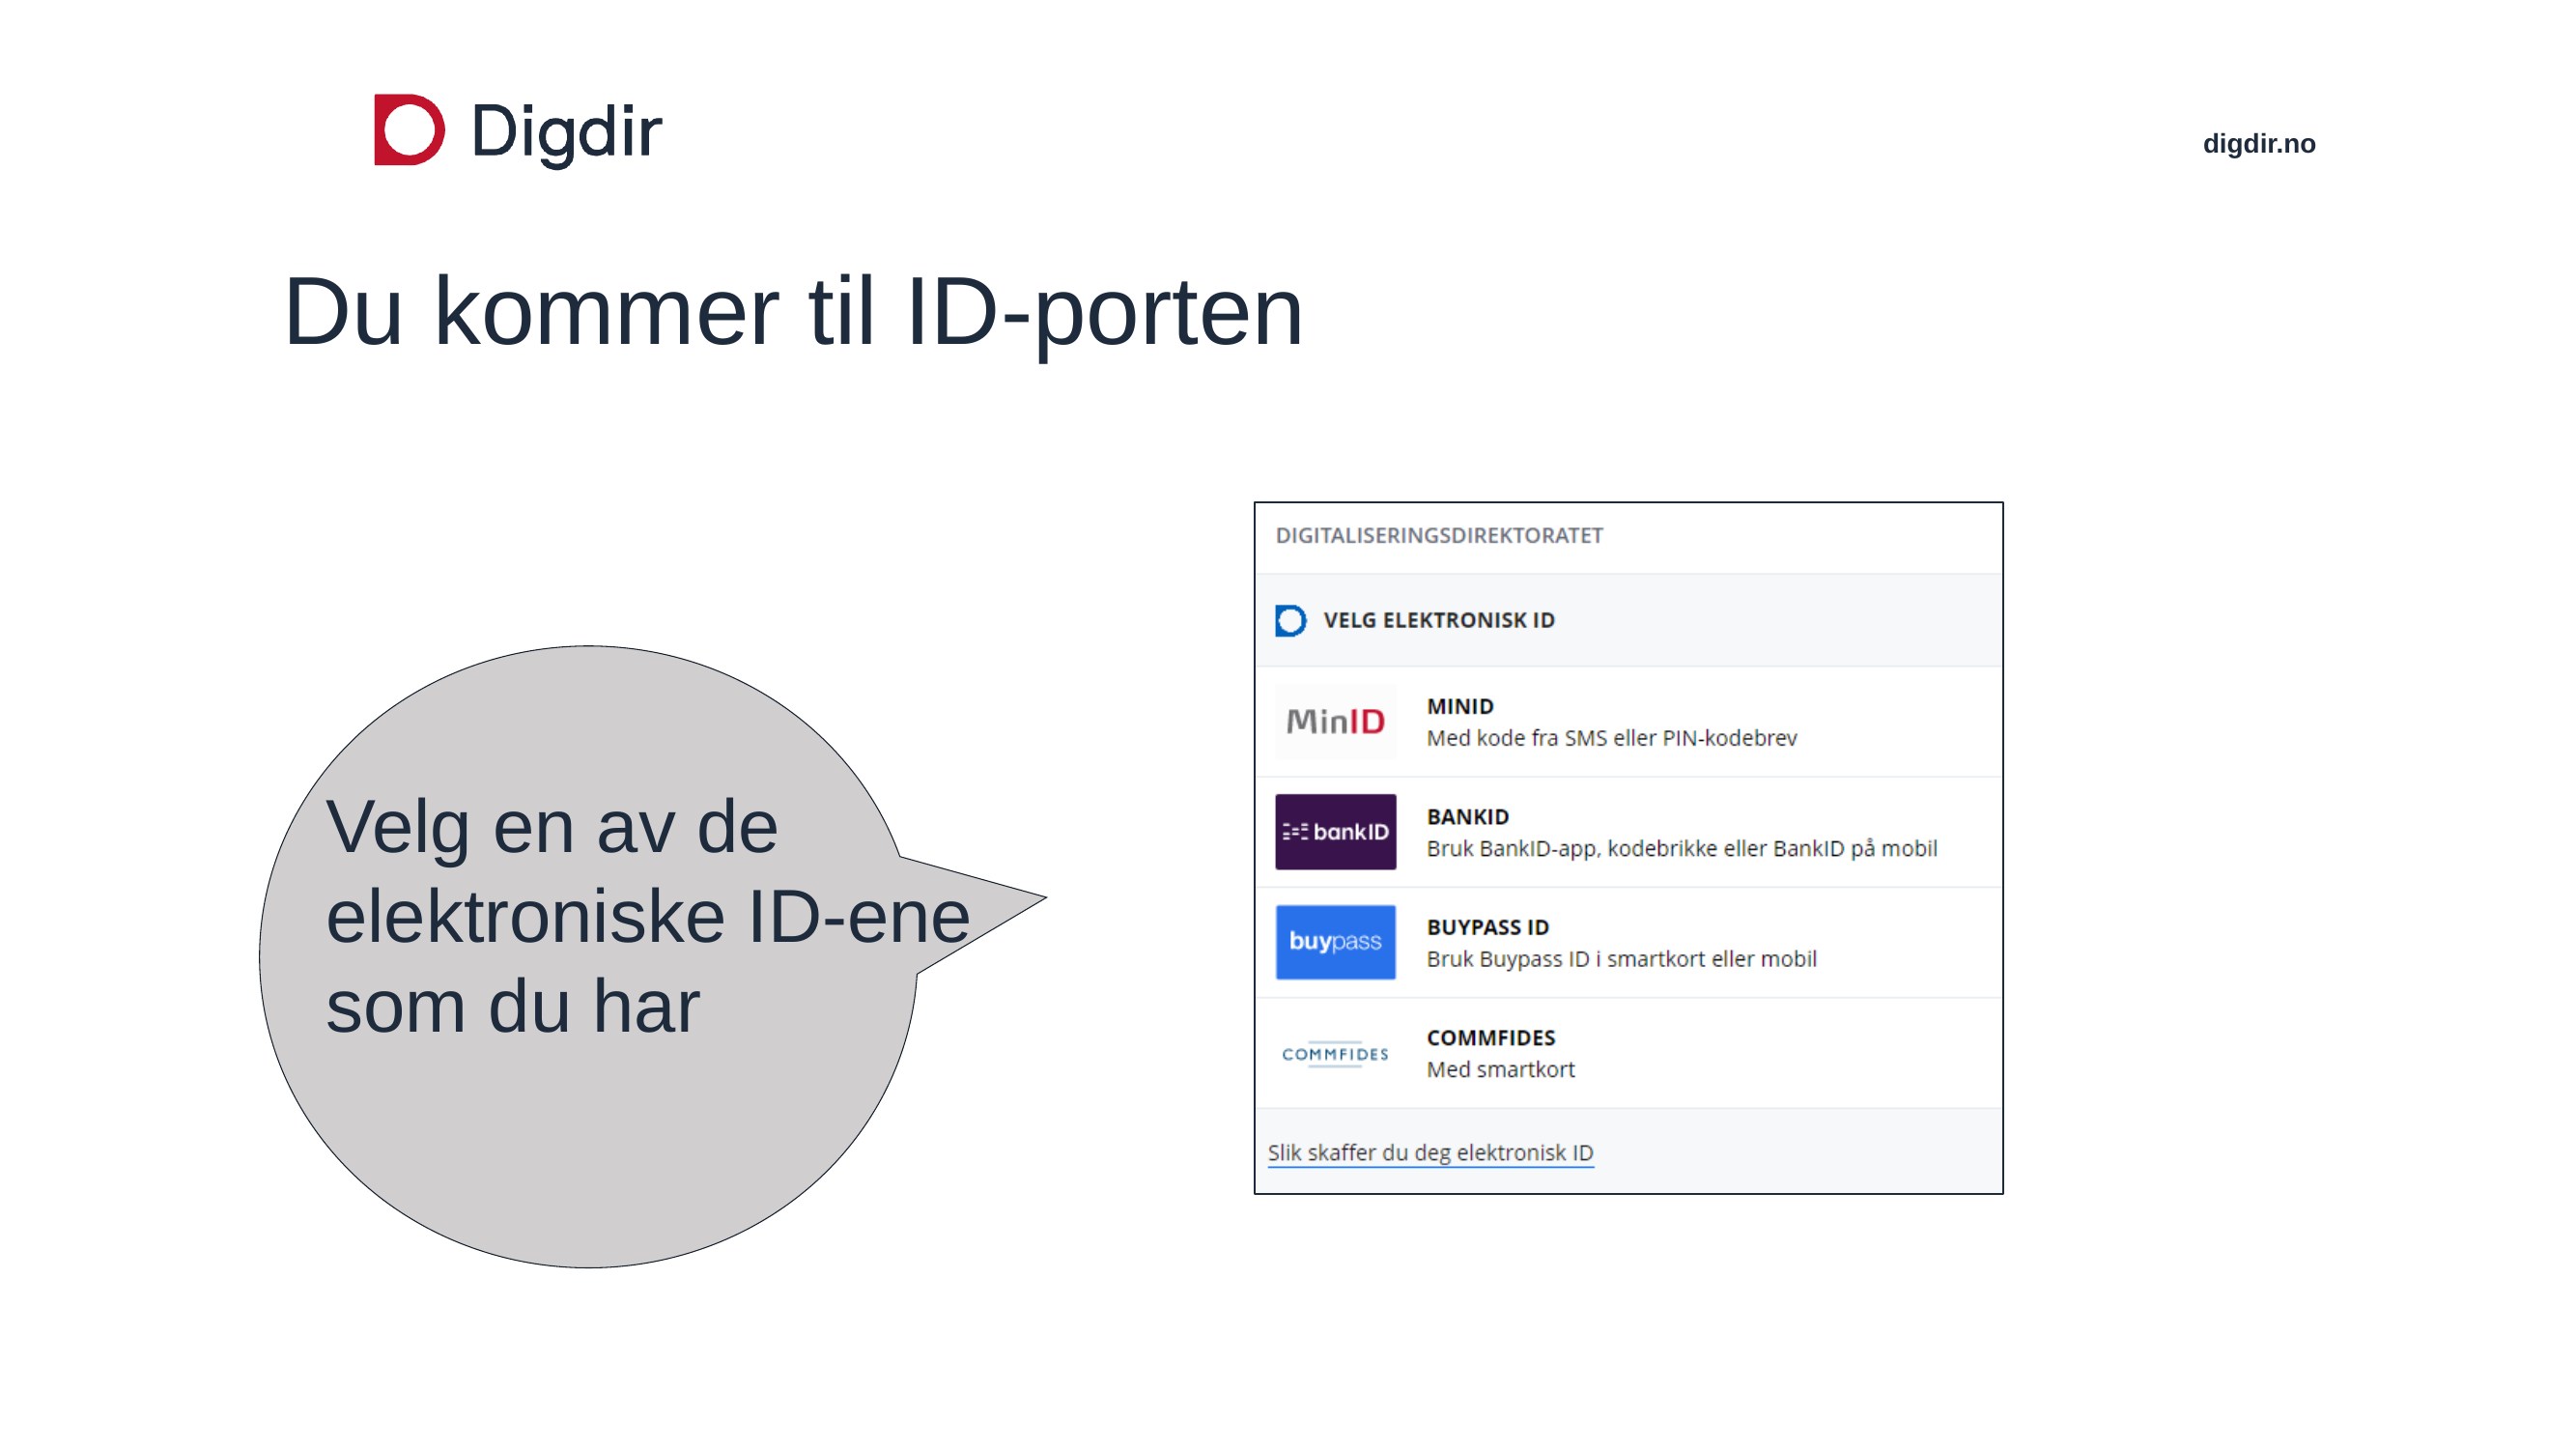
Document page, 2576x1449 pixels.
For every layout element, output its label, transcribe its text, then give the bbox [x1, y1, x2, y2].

text_box [259, 788, 311, 1125]
picture [354, 73, 682, 185]
title Du kommer til ID-porten [229, 255, 1316, 366]
text_box [326, 1145, 852, 1269]
text_box [326, 645, 852, 769]
picture [1255, 503, 2003, 1194]
text_box Velg en av de elektroniske ID-ene som du har [311, 769, 1087, 1145]
